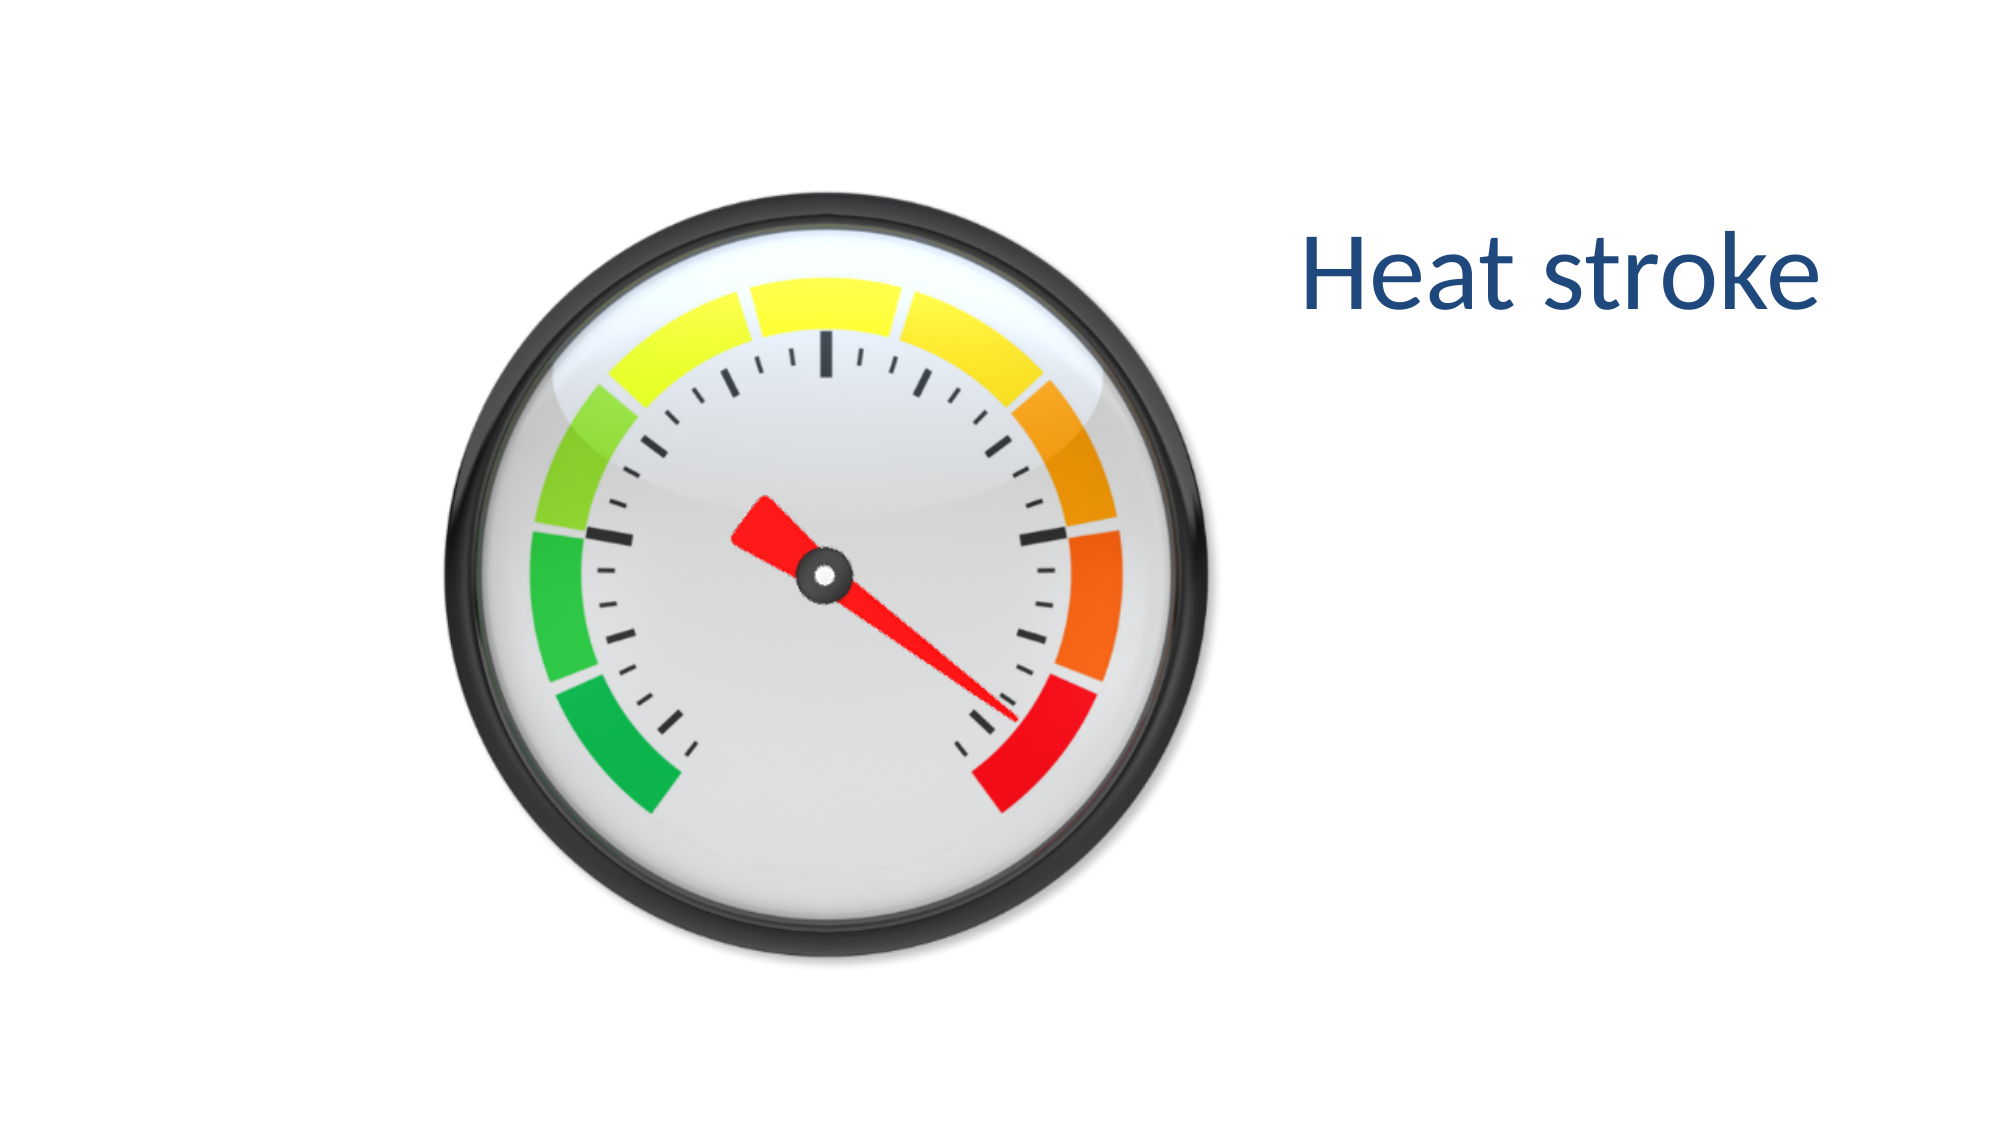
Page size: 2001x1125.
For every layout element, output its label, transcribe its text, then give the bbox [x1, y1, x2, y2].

picture [233, 0, 1417, 1125]
text_box Heat stroke [1287, 187, 1838, 375]
